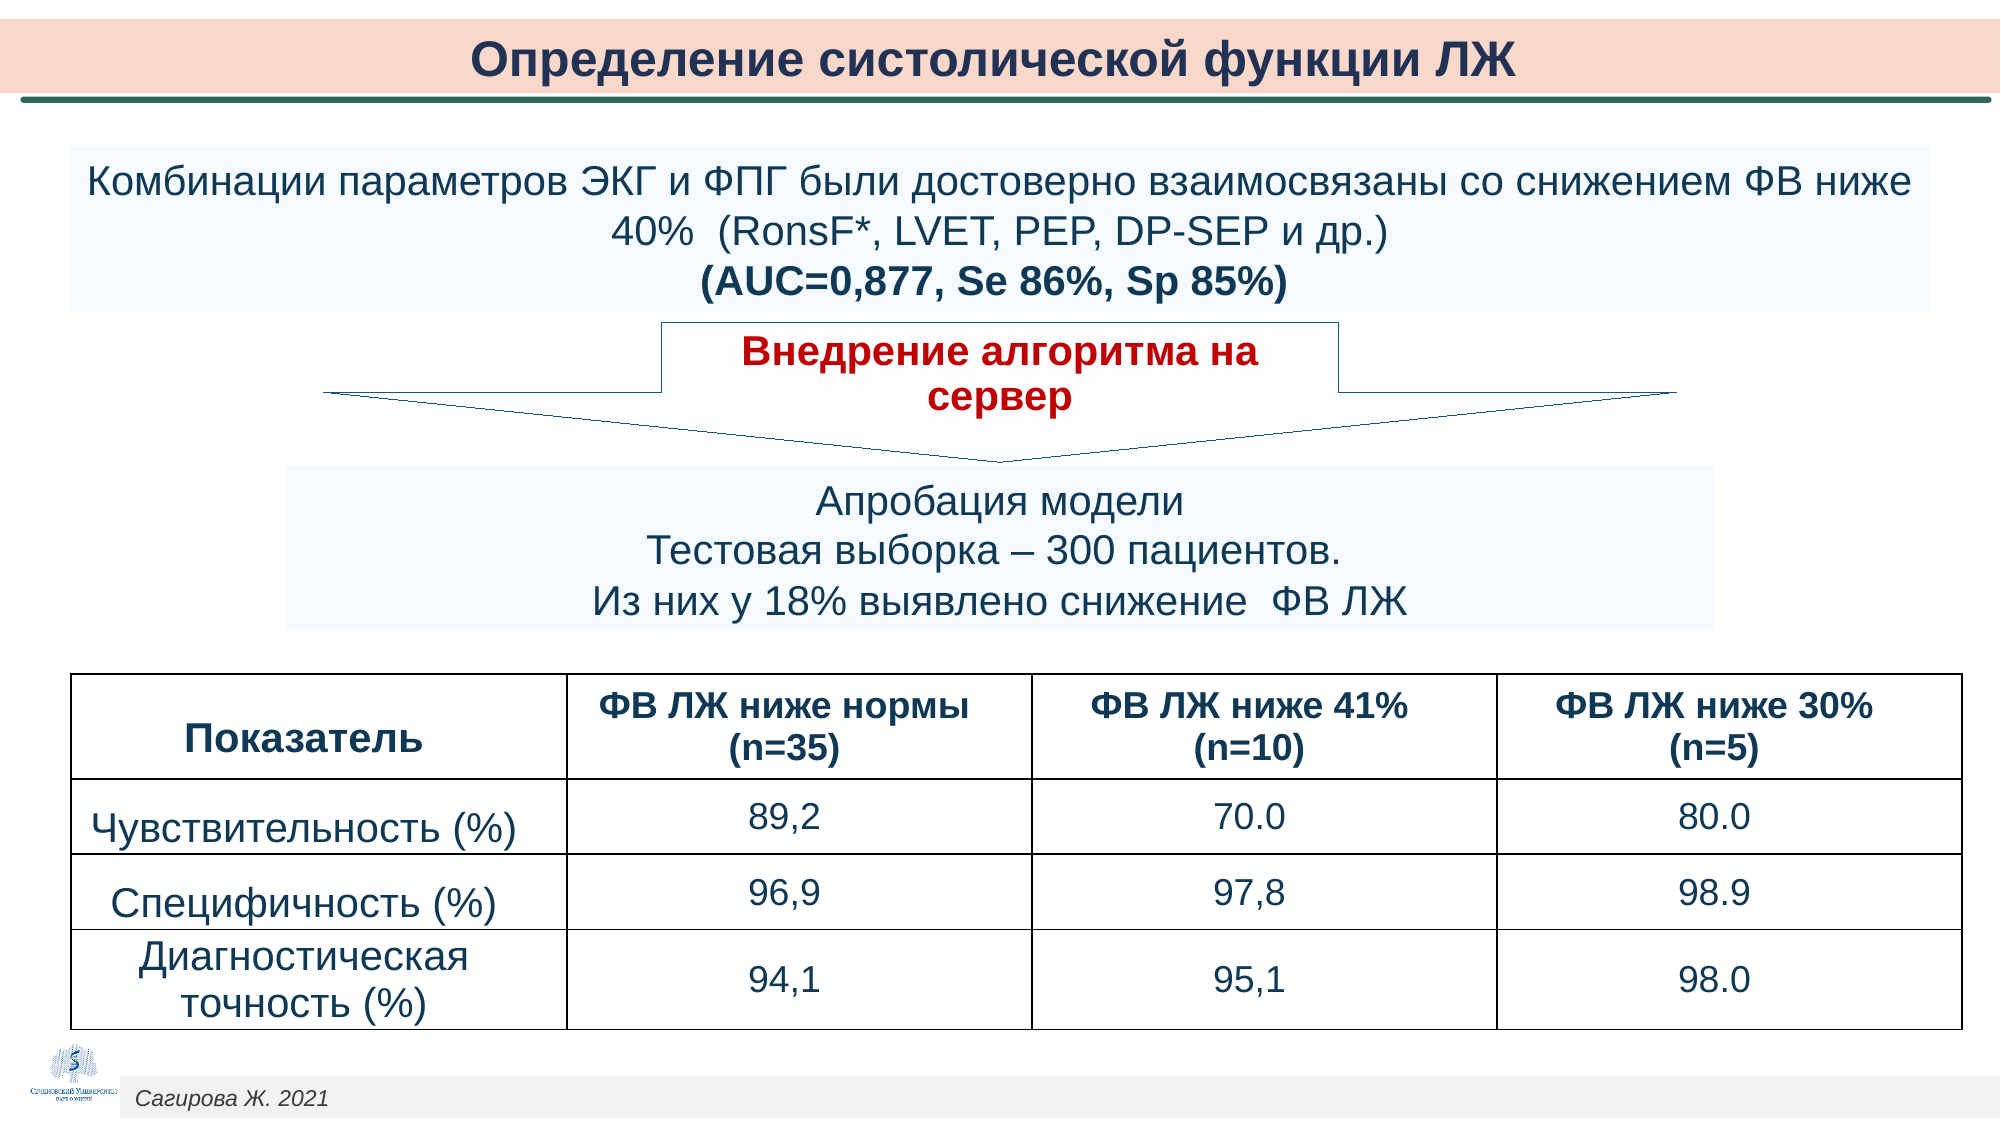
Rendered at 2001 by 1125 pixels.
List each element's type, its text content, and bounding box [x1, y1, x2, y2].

table_cell 89,2 [568, 780, 1031, 853]
table_cell Специфичность (%) [72, 855, 566, 929]
text_box Определение систолической функции ЛЖ [0, 18, 2000, 94]
table_header ФВ ЛЖ ниже нормы (n=35) [568, 675, 1031, 778]
table_cell 70.0 [1033, 780, 1496, 853]
text_box Апробация модели Тестовая выборка – 300 пациентов. Из них у 18% выявлено снижение ФВ ЛЖ [285, 465, 1715, 631]
table_cell Чувствительность (%) [72, 780, 566, 853]
table_cell 95,1 [1033, 930, 1496, 1029]
table_cell 98.0 [1498, 930, 1961, 1029]
text_box Внедрение алгоритма на сервер [323, 322, 1677, 463]
text_box Комбинации параметров ЭКГ и ФПГ были достоверно взаимосвязаны со снижением ФВ ниже 40% (RonsF*, LVET, PEP, DP-SEP и др.) (AUC=0,877, Se 86%, Sp 85%) [70, 146, 1930, 312]
table_cell 98.9 [1498, 855, 1961, 929]
table_cell 97,8 [1033, 855, 1496, 929]
table_cell 96,9 [568, 855, 1031, 929]
table_cell 80.0 [1498, 780, 1961, 853]
table_header Показатель [72, 675, 566, 778]
table_header ФВ ЛЖ ниже 30% (n=5) [1498, 675, 1961, 778]
table_cell Диагностическая точность (%) [72, 930, 566, 1029]
table_cell 94,1 [568, 930, 1031, 1029]
table_header ФВ ЛЖ ниже 41% (n=10) [1033, 675, 1496, 778]
picture [0, 1020, 148, 1125]
text_box Сагирова Ж. 2021 [148, 1076, 2000, 1119]
